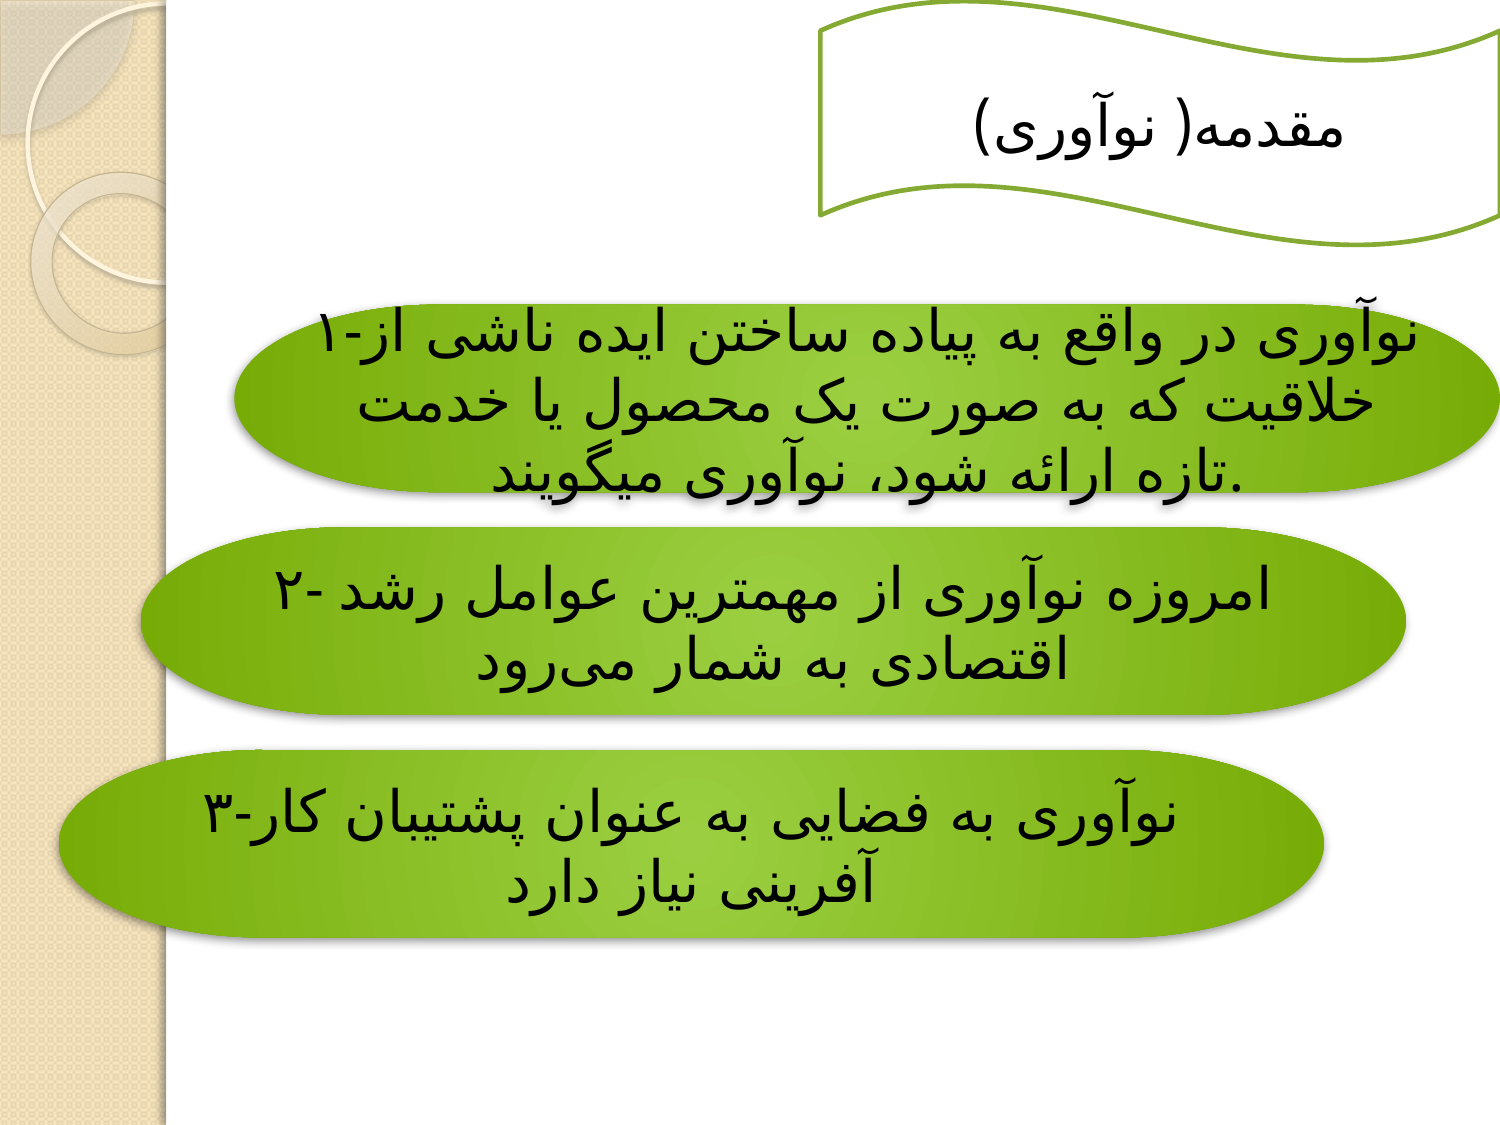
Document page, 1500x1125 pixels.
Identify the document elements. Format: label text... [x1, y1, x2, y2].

text_box ۳-نوآوری به فضایی به عنوان پشتیبان کار آفرینی نیاز دارد [58, 749, 1325, 938]
text_box مقدمه( نوآوری) [818, 0, 1500, 247]
text_box ۱-نوآوری در واقع به پیاده ساختن ایده ناشی از خلاقیت که به صورت یک محصول یا خدمت تازه ارائه شود، نوآوری میگویند. [234, 304, 1500, 493]
text_box ۲- امروزه نوآوری از مهمترین عوامل رشد اقتصادی به شمار می‌رود [140, 527, 1407, 715]
